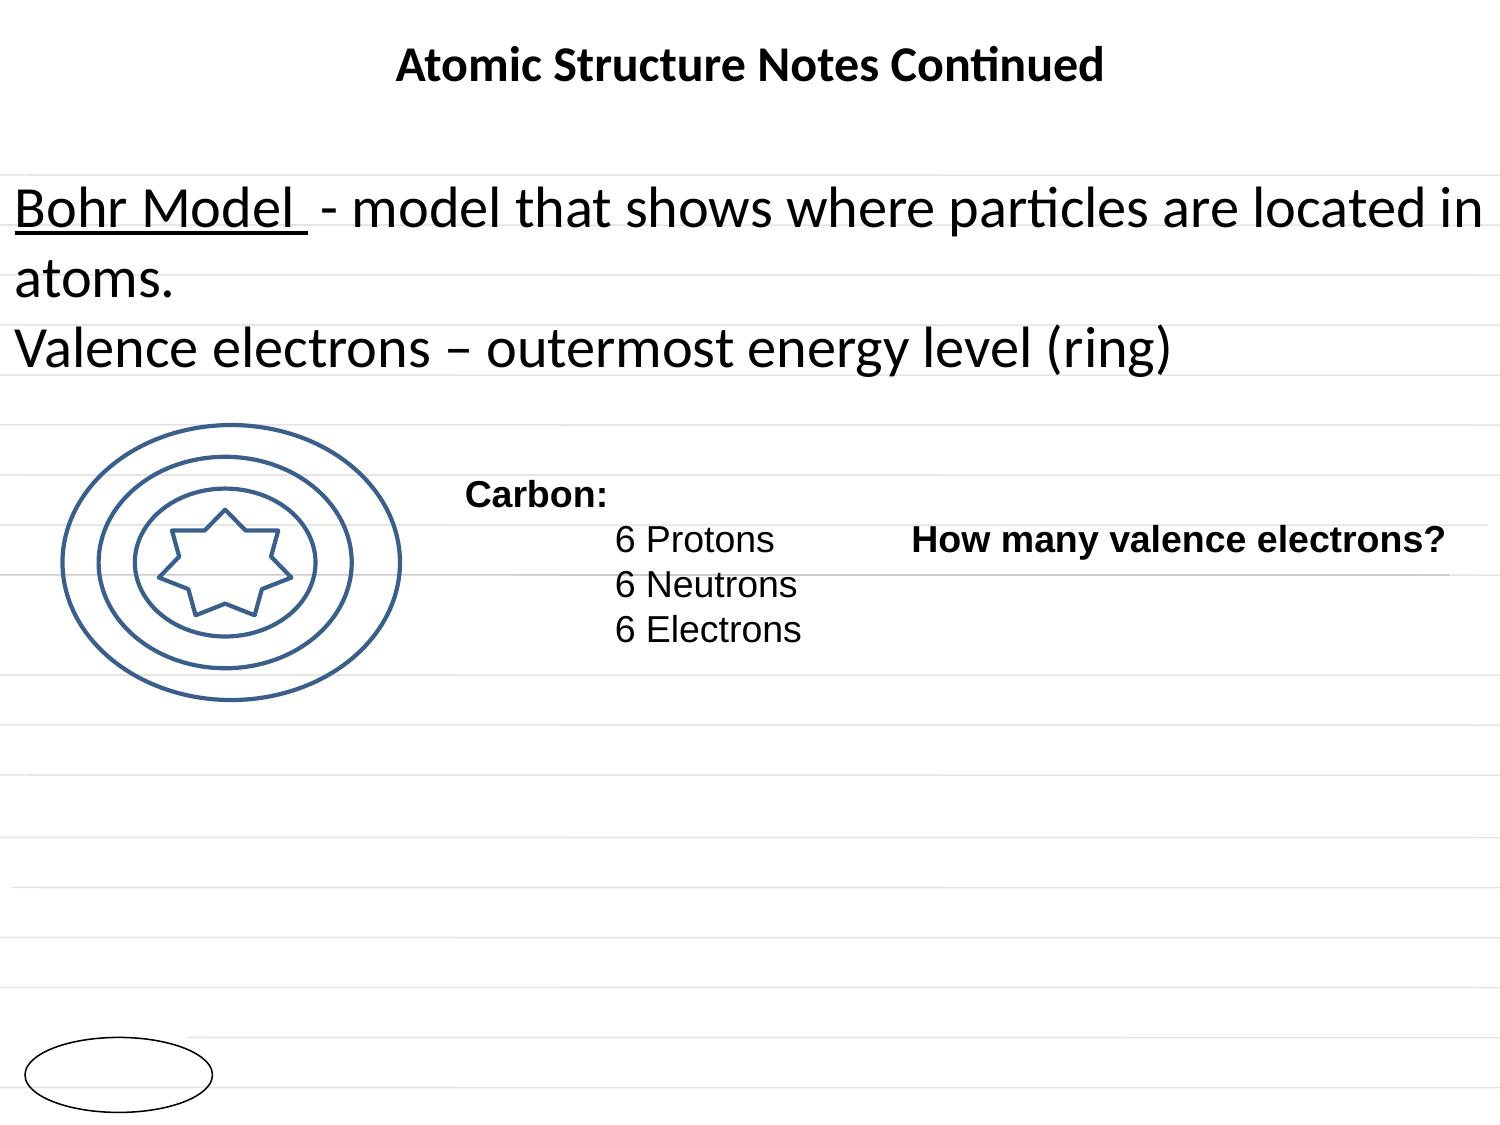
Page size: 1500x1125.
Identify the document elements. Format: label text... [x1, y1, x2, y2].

text_box [22, 1035, 215, 1115]
text_box Carbon: 6 Protons How many valence electrons? 6 Neutrons 6 Electrons [450, 462, 1463, 658]
text_box Atomic Structure Notes Continued [0, 24, 1500, 99]
text_box Bohr Model - model that shows where particles are located in atoms. Valence electrons – outermost energy level (ring) [0, 161, 1500, 832]
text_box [62, 424, 401, 701]
